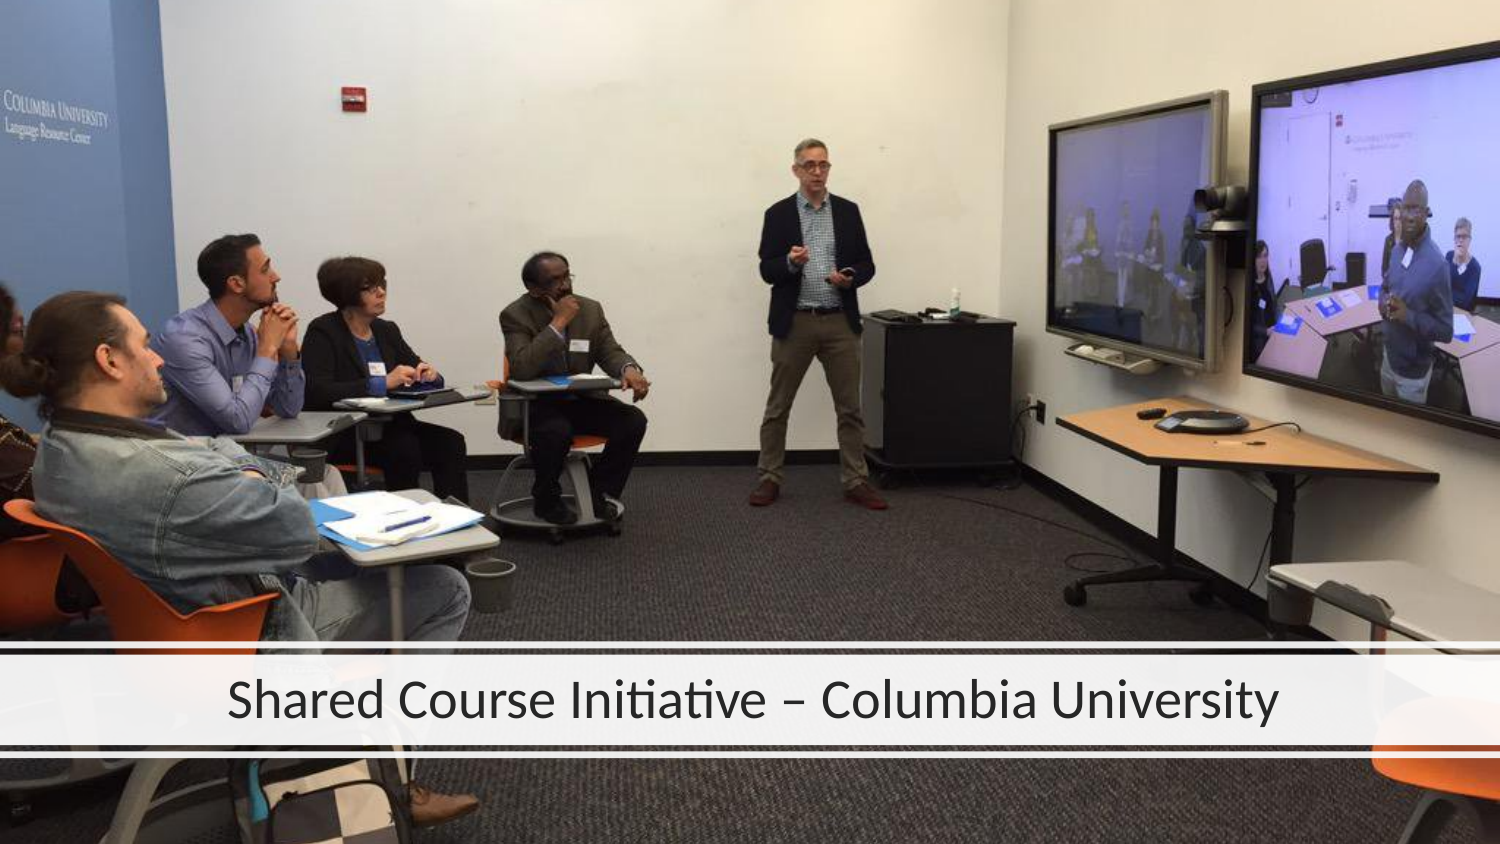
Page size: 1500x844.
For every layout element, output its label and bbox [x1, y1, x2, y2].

list [0, 650, 1500, 754]
list [0, 0, 1500, 644]
list [0, 760, 1500, 844]
